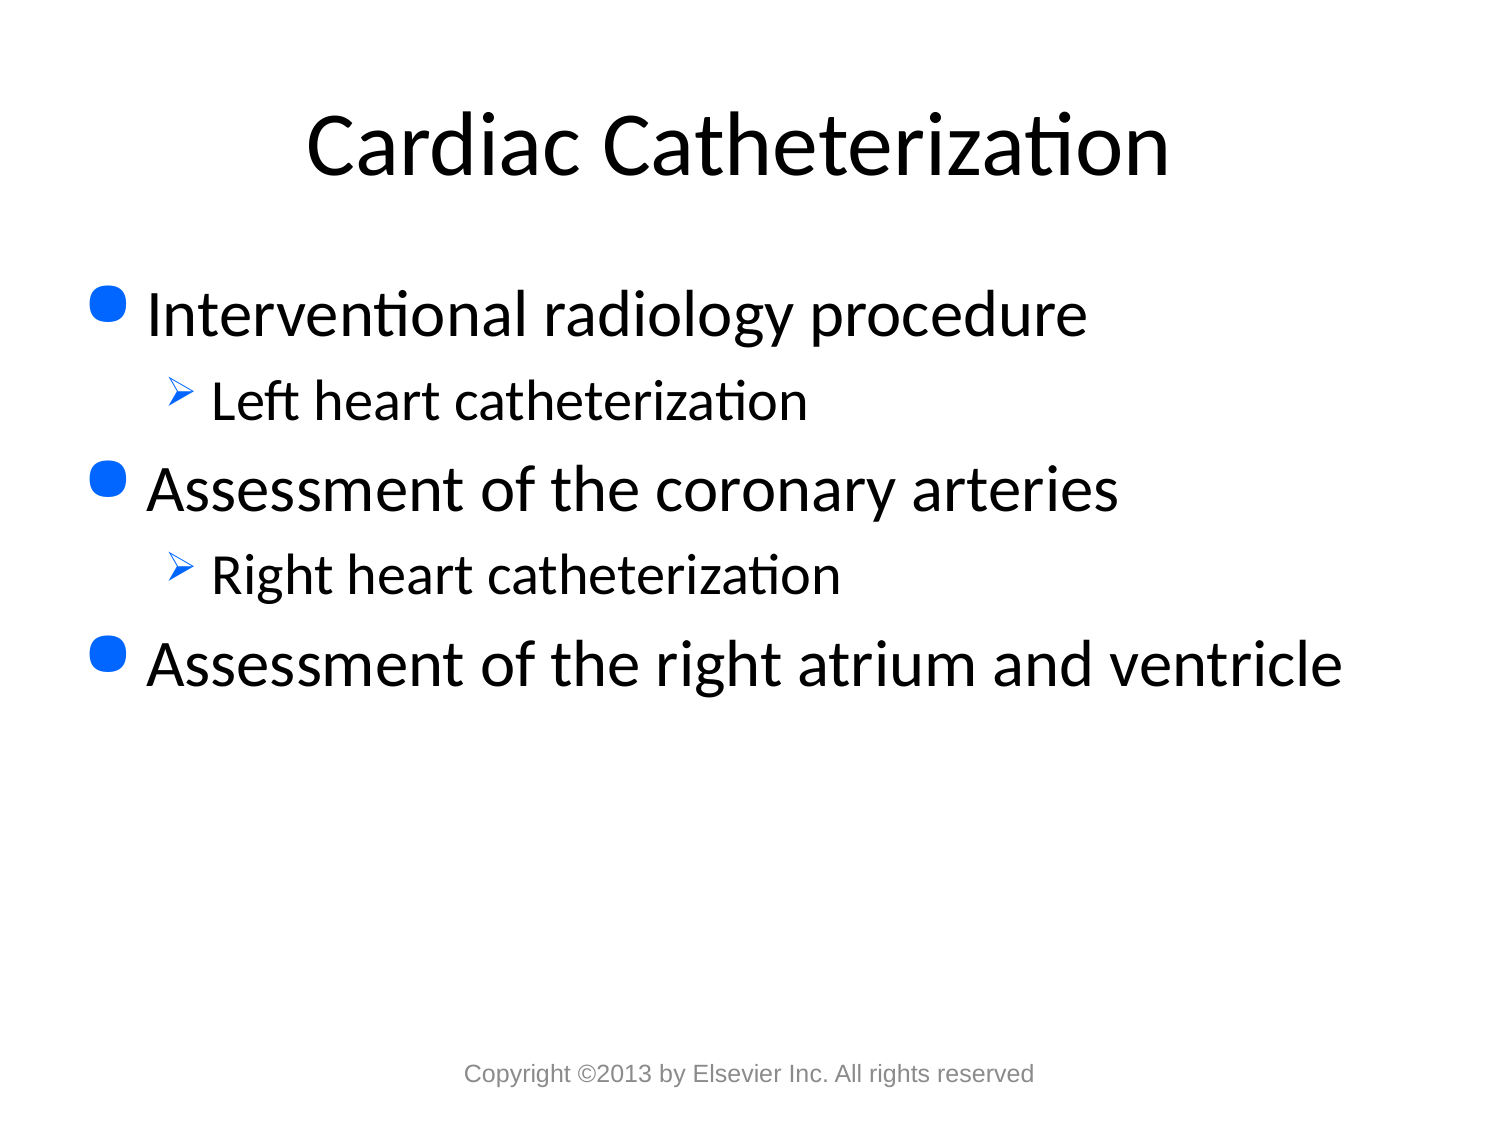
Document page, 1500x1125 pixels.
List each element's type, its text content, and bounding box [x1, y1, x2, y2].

list Interventional radiology procedure Left heart catheterization Assessment of the coronary arteries Right heart catheterization Assessment of the right atrium and ventricle [75, 262, 1425, 1005]
title Cardiac Catheterization [75, 45, 1425, 233]
footer Copyright ©2013 by Elsevier Inc. All rights reserved [362, 1042, 1138, 1103]
